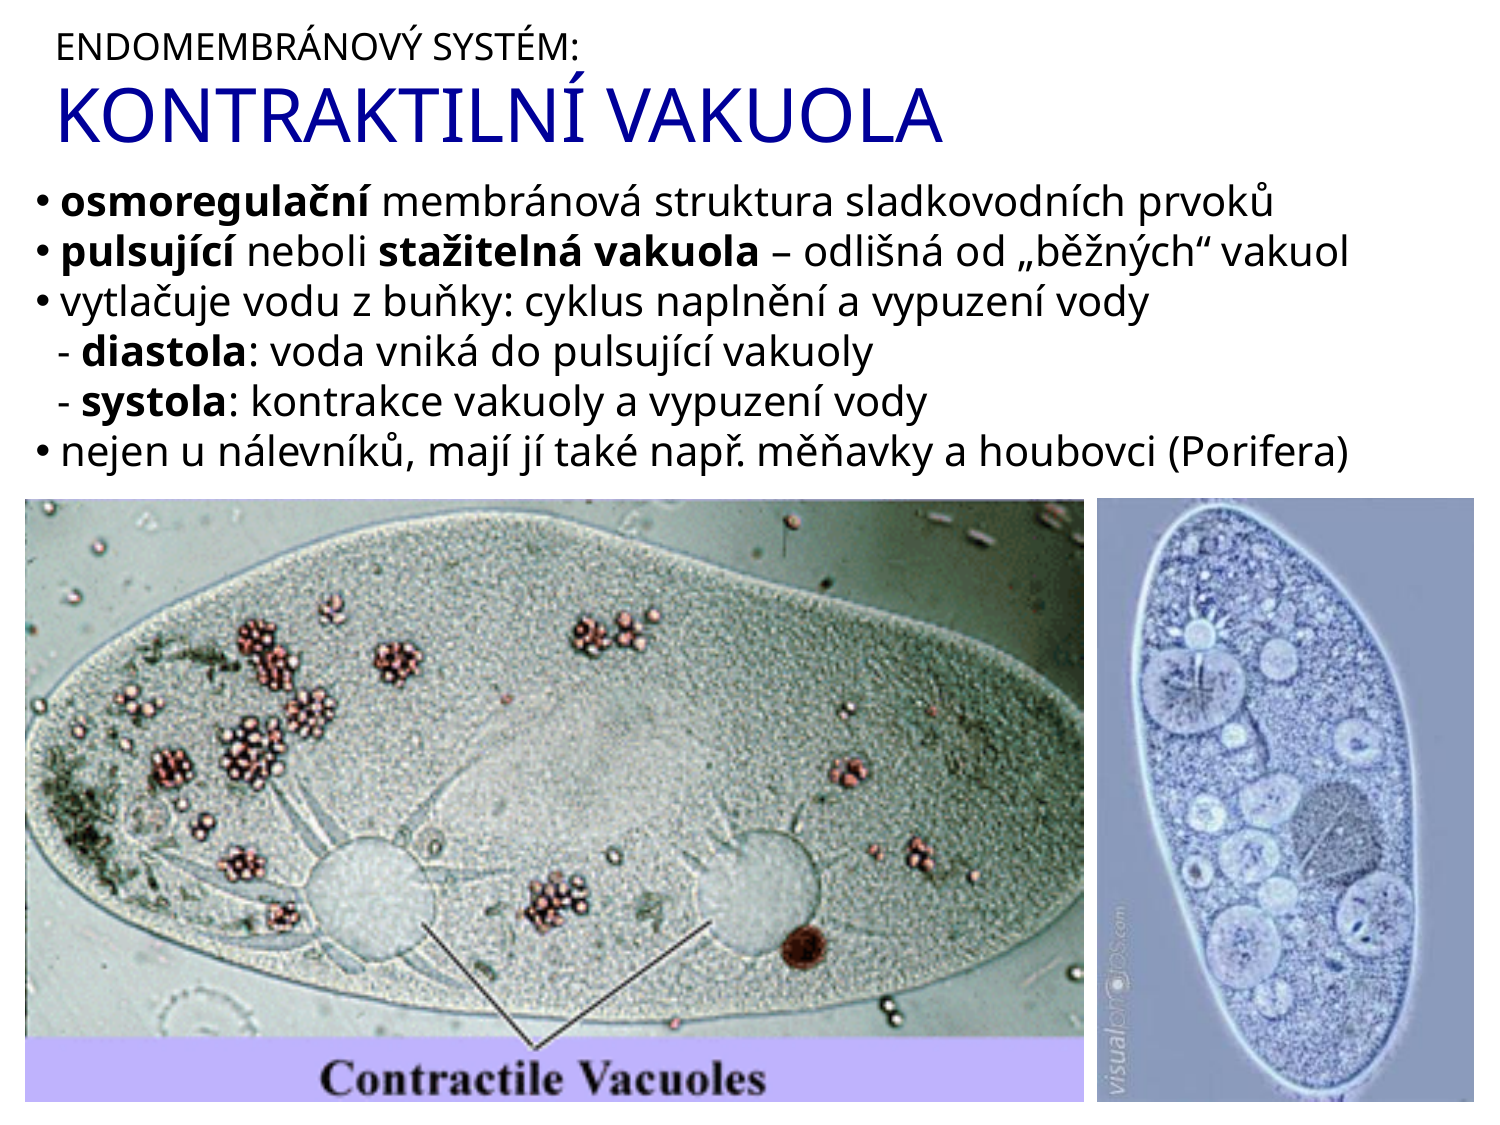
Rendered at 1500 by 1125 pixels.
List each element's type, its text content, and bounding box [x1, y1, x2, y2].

picture [1097, 498, 1474, 1102]
text_box ENDOMEMBRÁNOVÝ SYSTÉM: KONTRAKTILNÍ VAKUOLA osmoregulační membránová struktura sladkovodních prvoků pulsující neboli stažitelná vakuola – odlišná od „běžných“ vakuol vytlačuje vodu z buňky: cyklus naplnění a vypuzení vody - diastola: voda vniká do pulsující vakuoly - systola: kontrakce vakuoly a vypuzení vody nejen u nálevníků, mají jí také např. měňavky a houbovci (Porifera) [20, 15, 1468, 483]
picture [24, 499, 1084, 1102]
